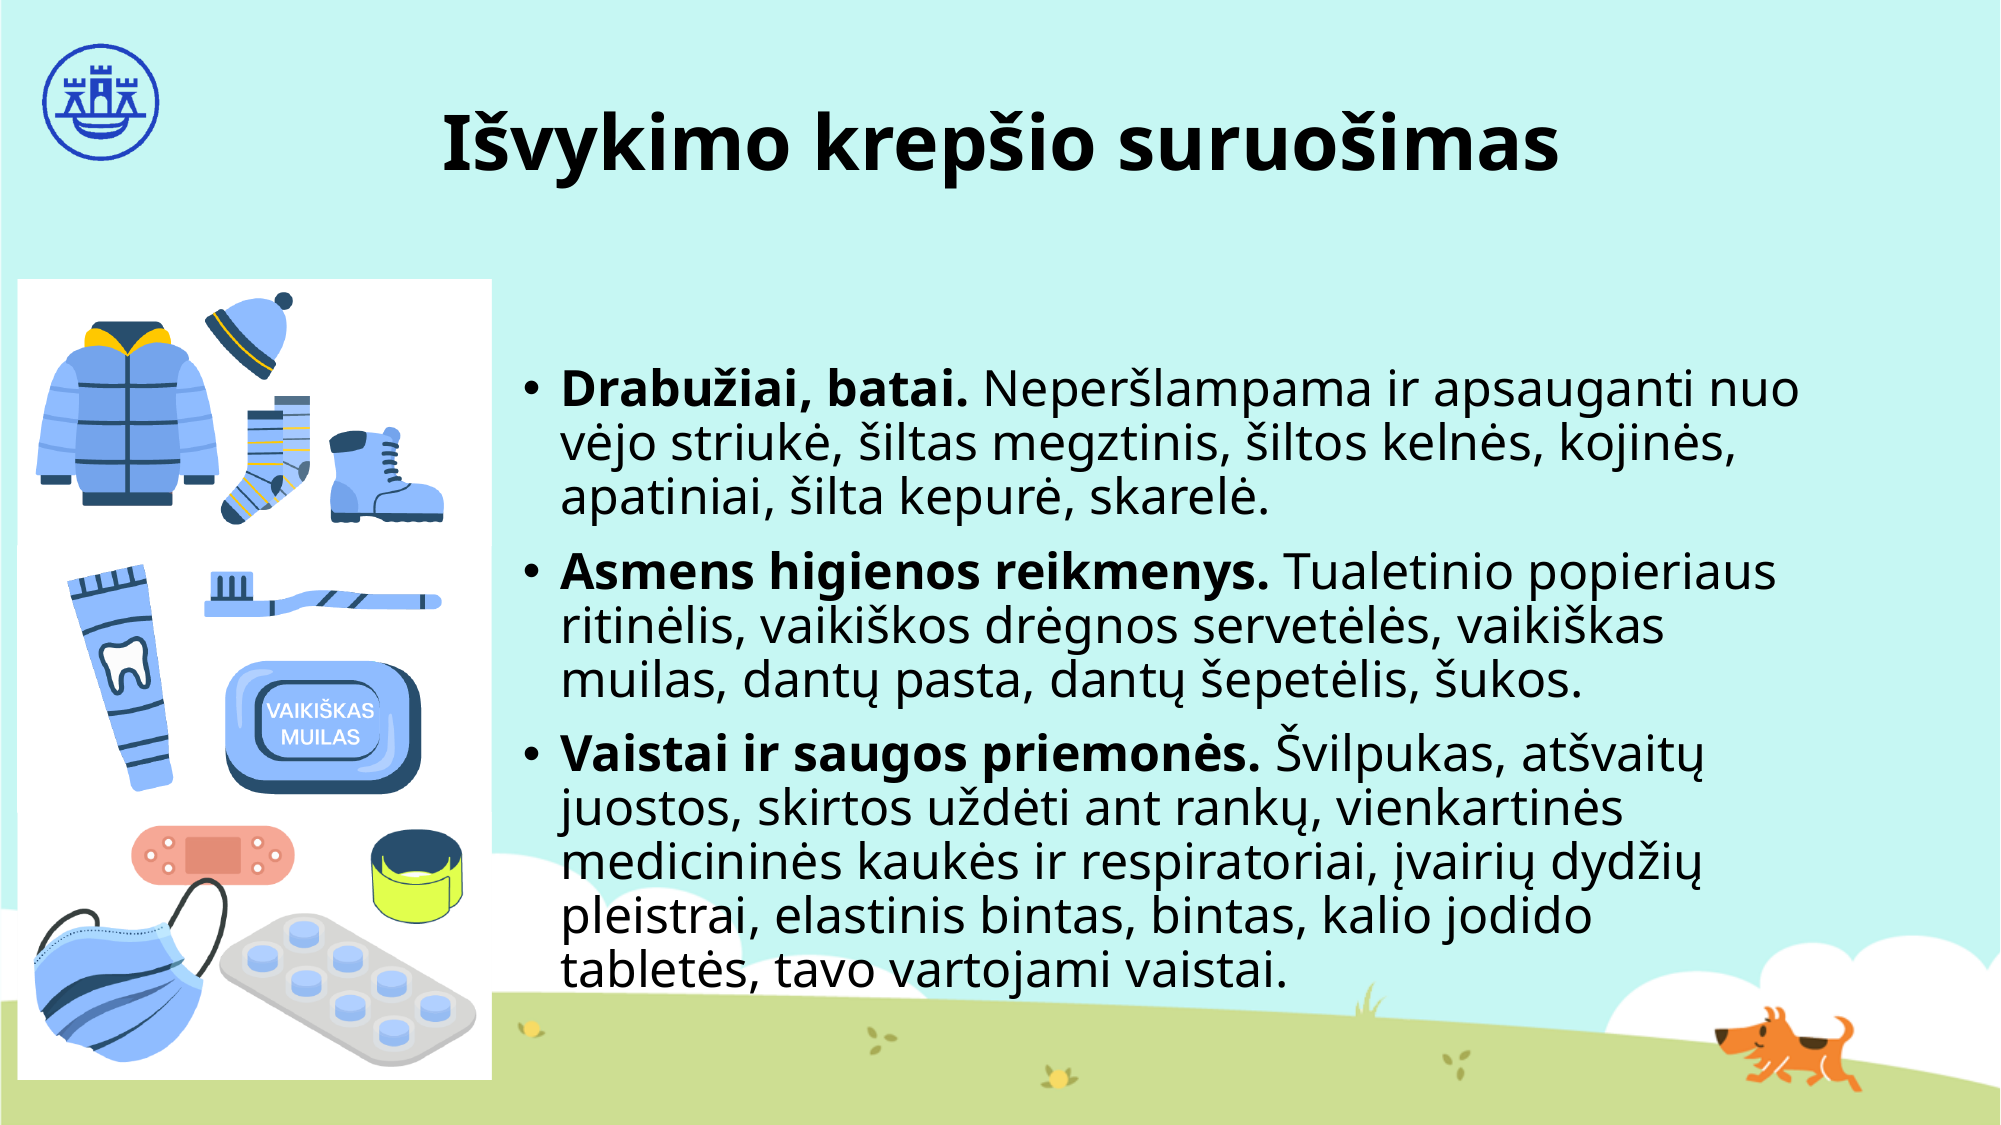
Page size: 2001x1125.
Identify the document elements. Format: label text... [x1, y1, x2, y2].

text_box Drabužiai, batai. Neperšlampama ir apsauganti nuo vėjo striukė, šiltas megztinis, šiltos kelnės, kojinės, apatiniai, šilta kepurė, skarelė. Asmens higienos reikmenys. Tualetinio popieriaus ritinėlis, vaikiškos drėgnos servetėlės, vaikiškas muilas, dantų pasta, dantų šepetėlis, šukos. Vaistai ir saugos priemonės. Švilpukas, atšvaitų juostos, skirtos uždėti ant rankų, vienkartinės medicininės kaukės ir respiratoriai, įvairių dydžių pleistrai, elastinis bintas, bintas, kalio jodido tabletės, tavo vartojami vaistai. [507, 355, 1822, 1048]
title Išvykimo krepšio suruošimas [125, 12, 1880, 195]
picture [0, 0, 2001, 1125]
